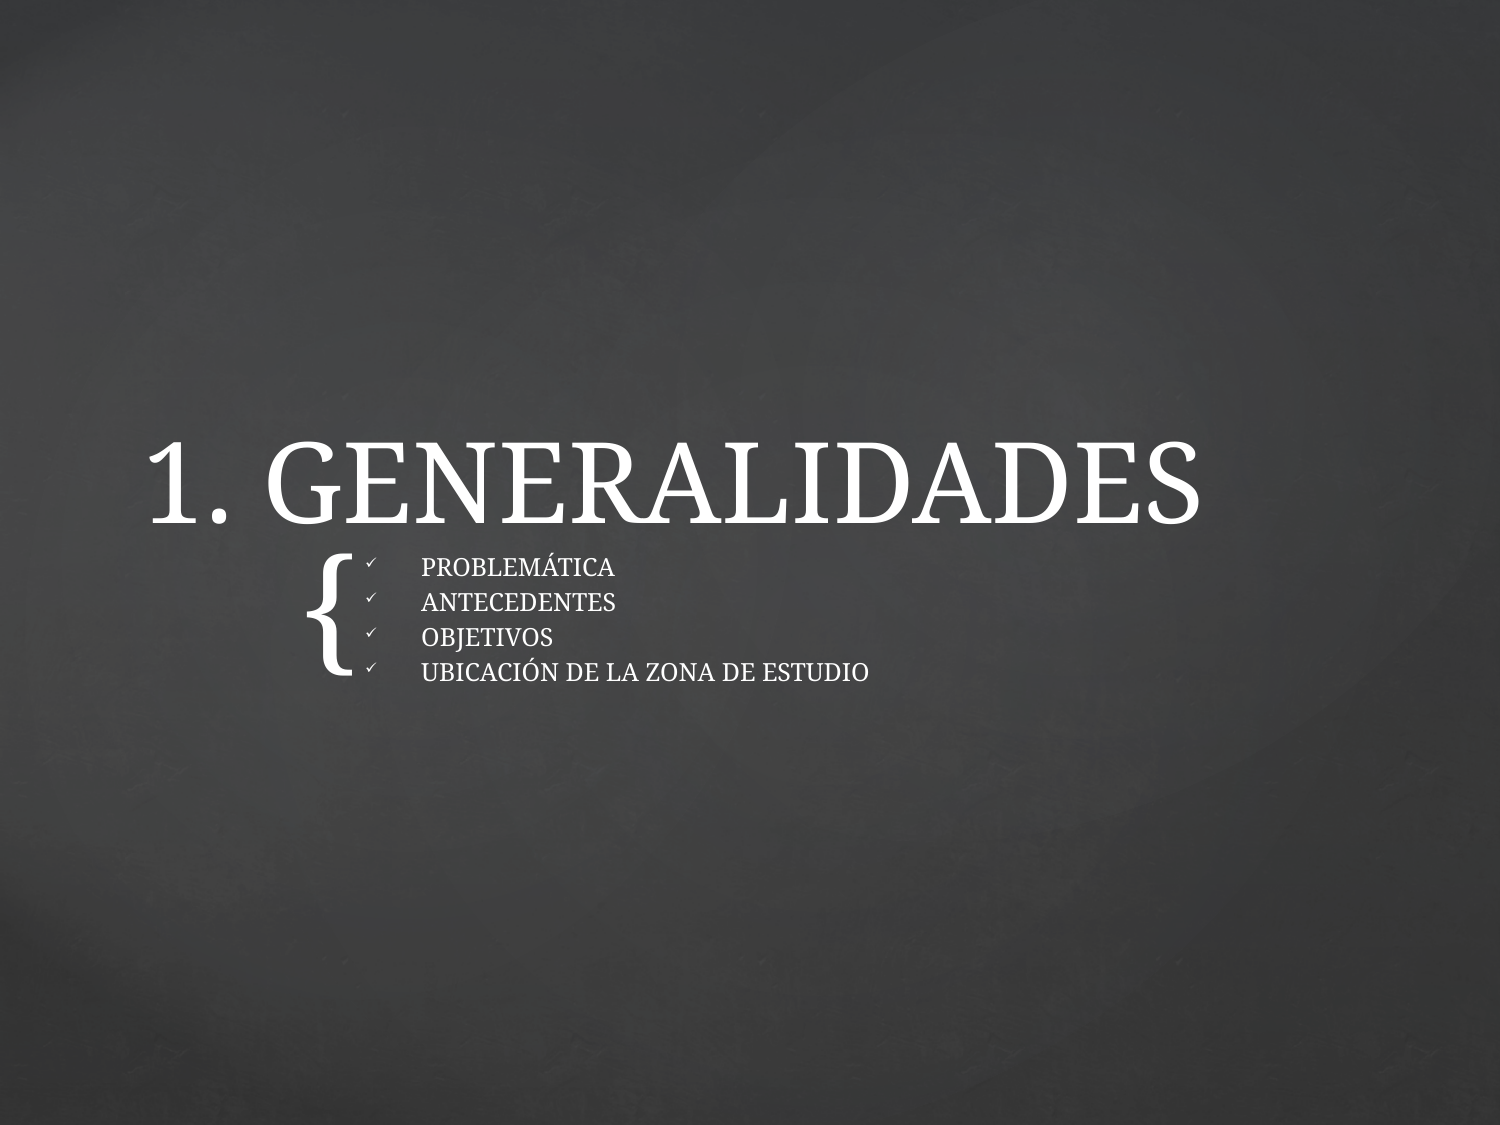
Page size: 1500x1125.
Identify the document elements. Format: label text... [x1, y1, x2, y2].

subtitle PROBLEMÁTICA ANTECEDENTES OBJETIVOS UBICACIÓN DE LA ZONA DE ESTUDIO [350, 562, 1363, 675]
title 1. GENERALIDADES [127, 200, 1365, 554]
